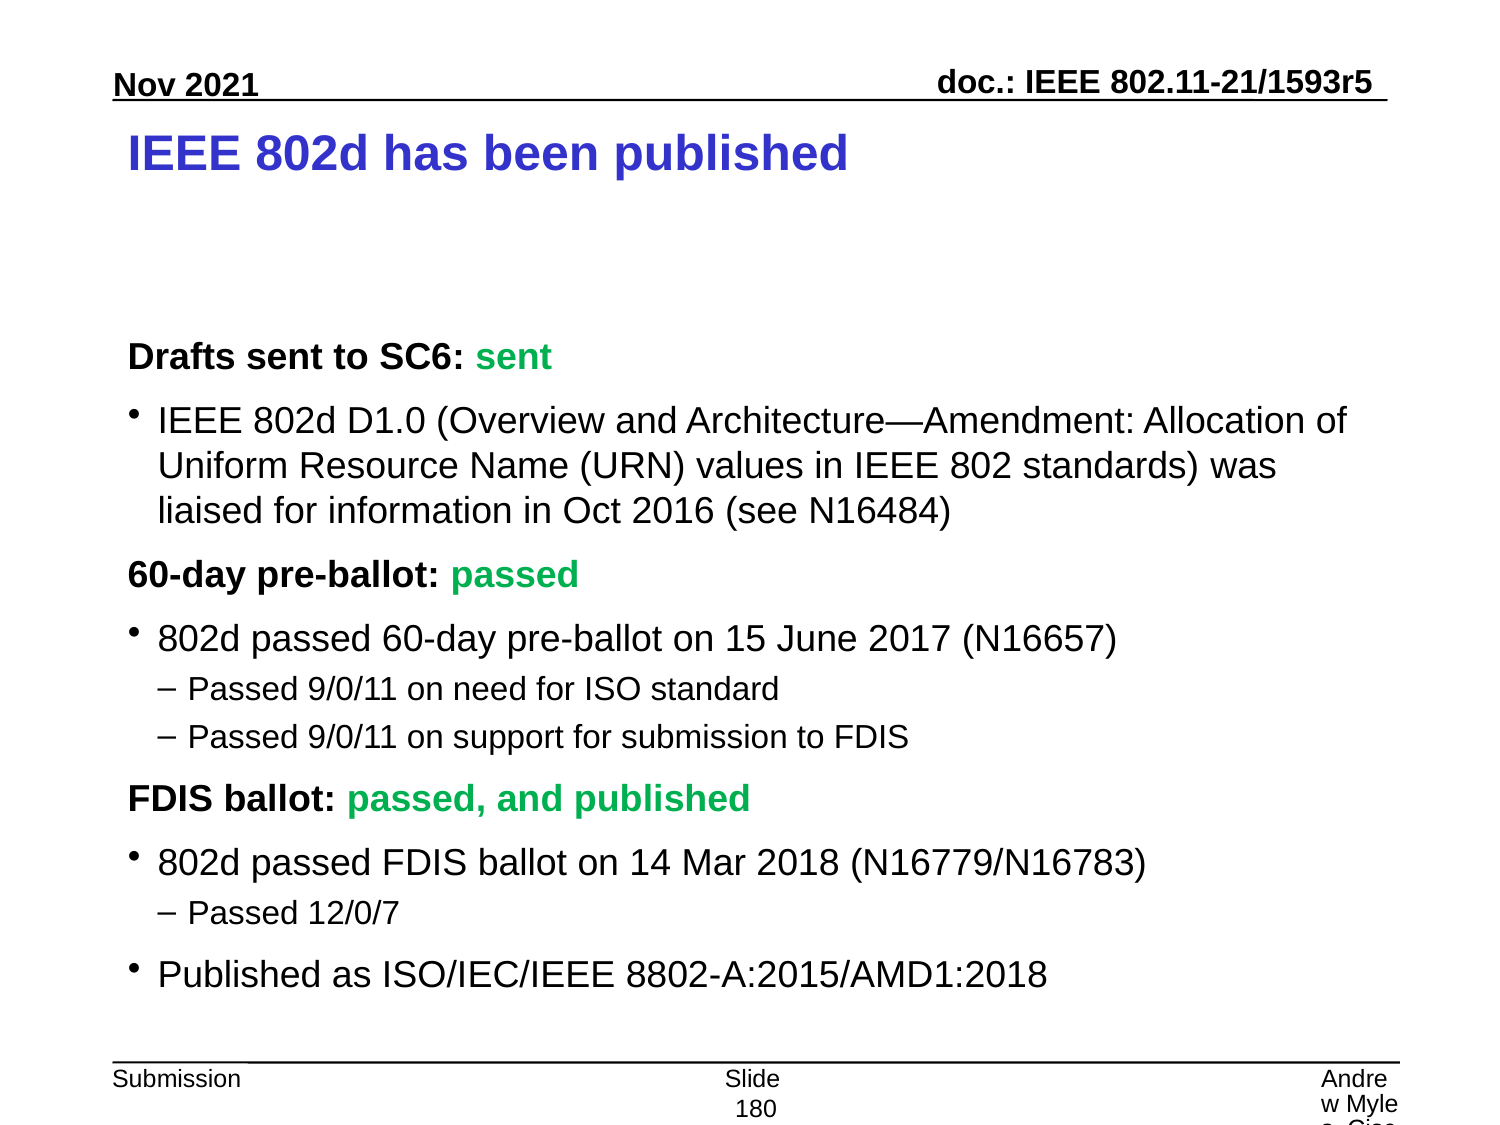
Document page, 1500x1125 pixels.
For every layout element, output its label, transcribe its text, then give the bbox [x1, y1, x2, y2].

list Drafts sent to SC6: sent IEEE 802d D1.0 (Overview and Architecture—Amendment: Allocation of Uniform Resource Name (URN) values in IEEE 802 standards) was liaised for information in Oct 2016 (see N16484) 60-day pre-ballot: passed 802d passed 60-day pre-ballot on 15 June 2017 (N16657) Passed 9/0/11 on need for ISO standard Passed 9/0/11 on support for submission to FDIS FDIS ballot: passed, and published 802d passed FDIS ballot on 14 Mar 2018 (N16779/N16783) Passed 12/0/7 Published as ISO/IEC/IEEE 8802-A:2015/AMD1:2018 [112, 324, 1388, 1000]
footer Andrew Myles, Cisco [1320, 1061, 1402, 1093]
title IEEE 802d has been published [112, 112, 1388, 288]
slide_number Slide 180 [709, 1061, 803, 1093]
